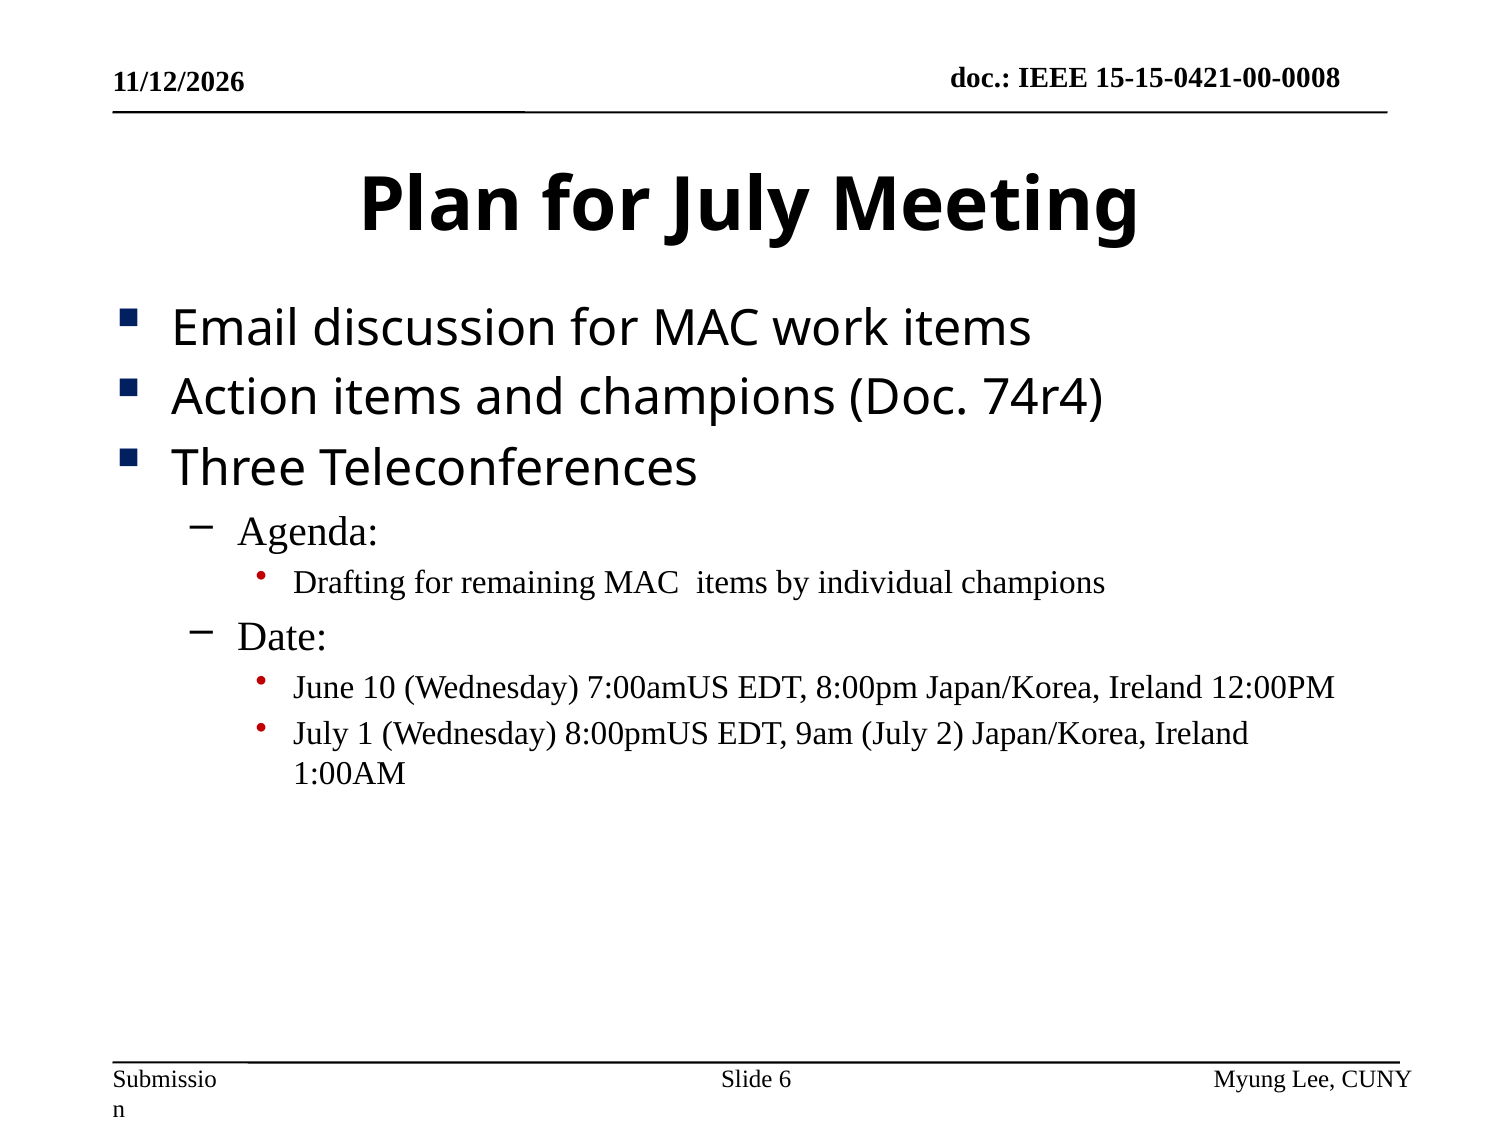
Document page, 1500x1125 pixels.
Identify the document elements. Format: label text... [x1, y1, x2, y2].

slide_number Slide 6 [712, 1061, 800, 1093]
title Plan for July Meeting [112, 112, 1388, 288]
list Email discussion for MAC work items Action items and champions (Doc. 74r4) Three Teleconferences Agenda: Drafting for remaining MAC items by individual champions Date: June 10 (Wednesday) 7:00amUS EDT, 8:00pm Japan/Korea, Ireland 12:00PM July 1 (Wednesday) 8:00pmUS EDT, 9am (July 2) Japan/Korea, Ireland 1:00AM [99, 287, 1376, 963]
footer Myung Lee, CUNY [855, 1061, 1413, 1124]
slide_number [112, 61, 376, 98]
